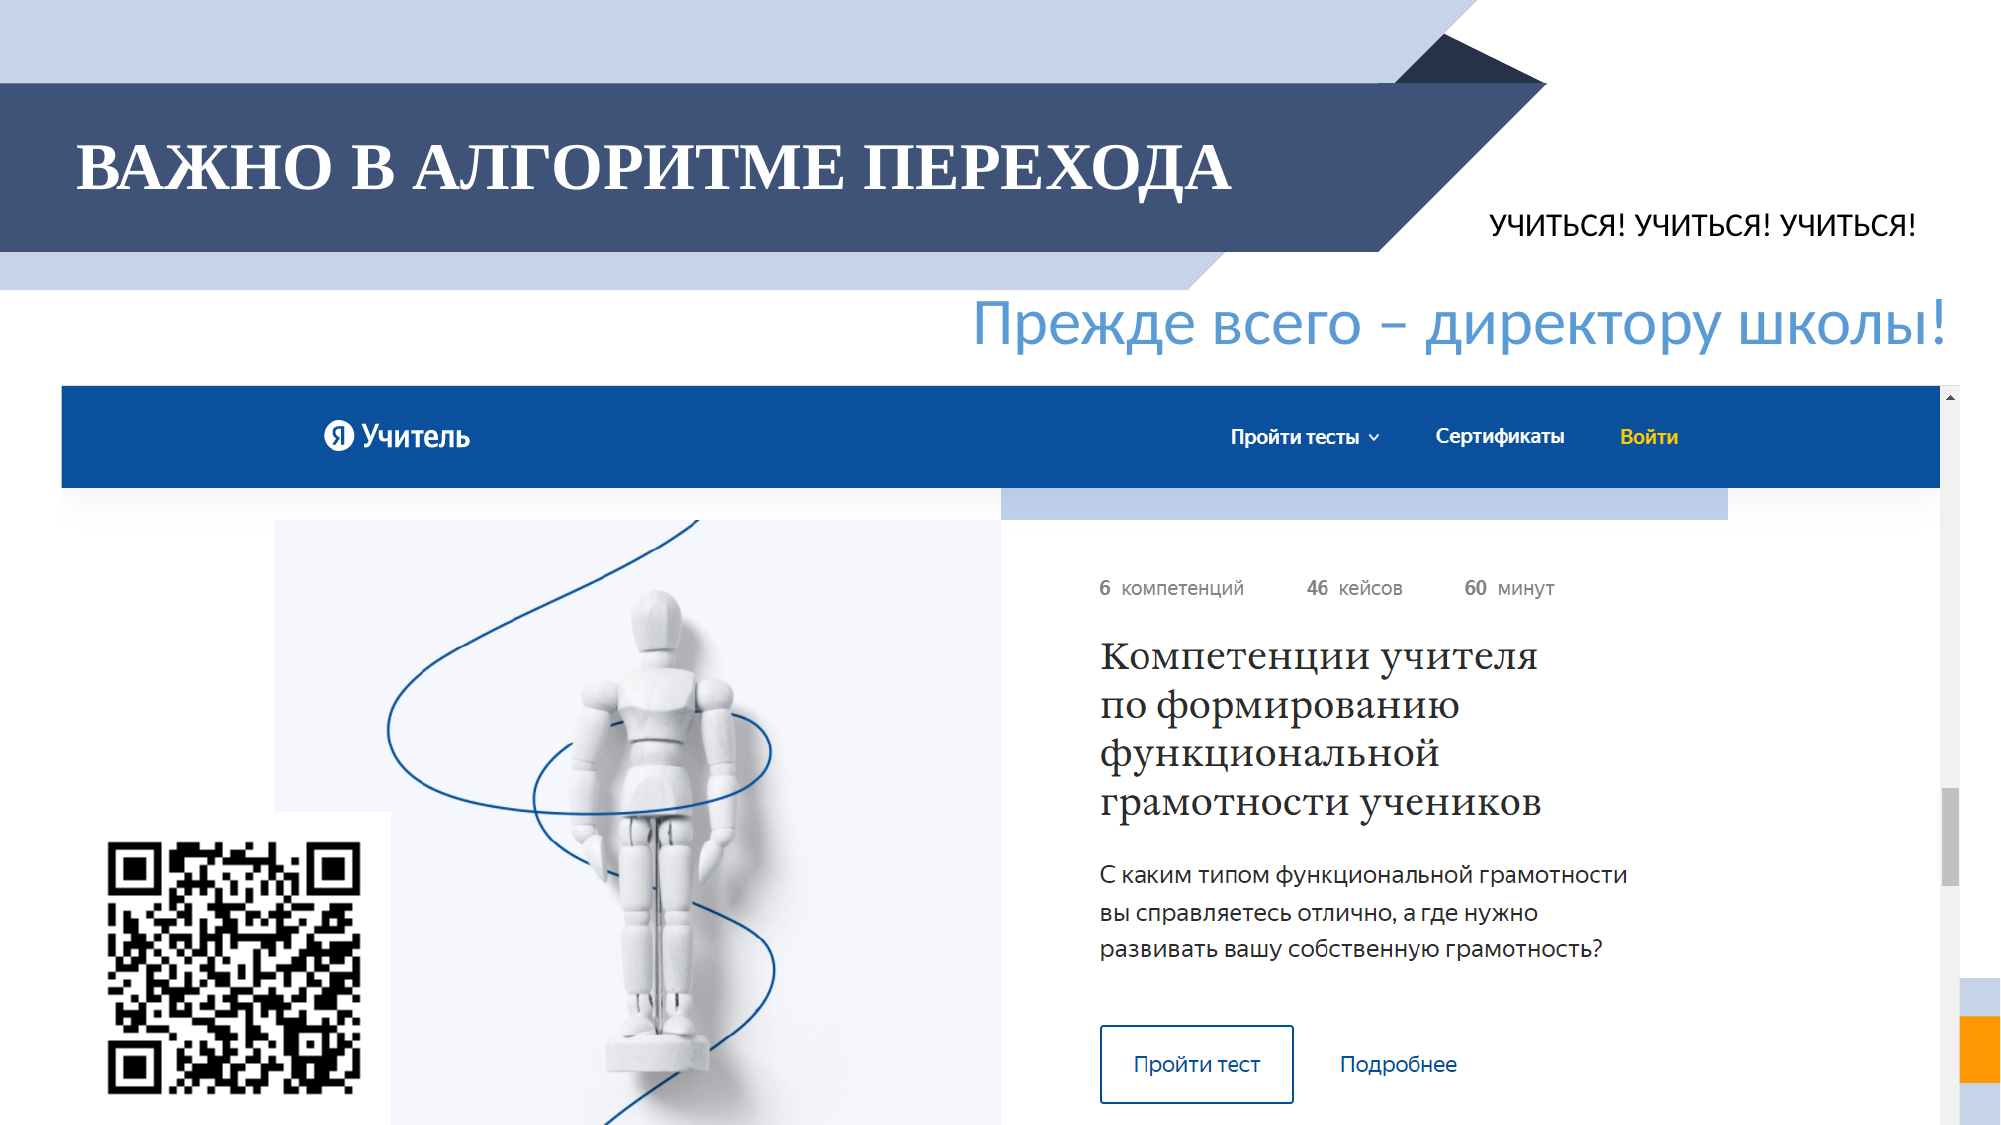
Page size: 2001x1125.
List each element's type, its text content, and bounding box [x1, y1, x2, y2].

text_box УЧИТЬСЯ! УЧИТЬСЯ! УЧИТЬСЯ! [1474, 196, 1934, 251]
text_box ВАЖНО В АЛГОРИТМЕ ПЕРЕХОДА [61, 83, 1393, 252]
picture [61, 384, 1960, 1125]
text_box Прежде всего – директору школы! [957, 270, 1967, 365]
